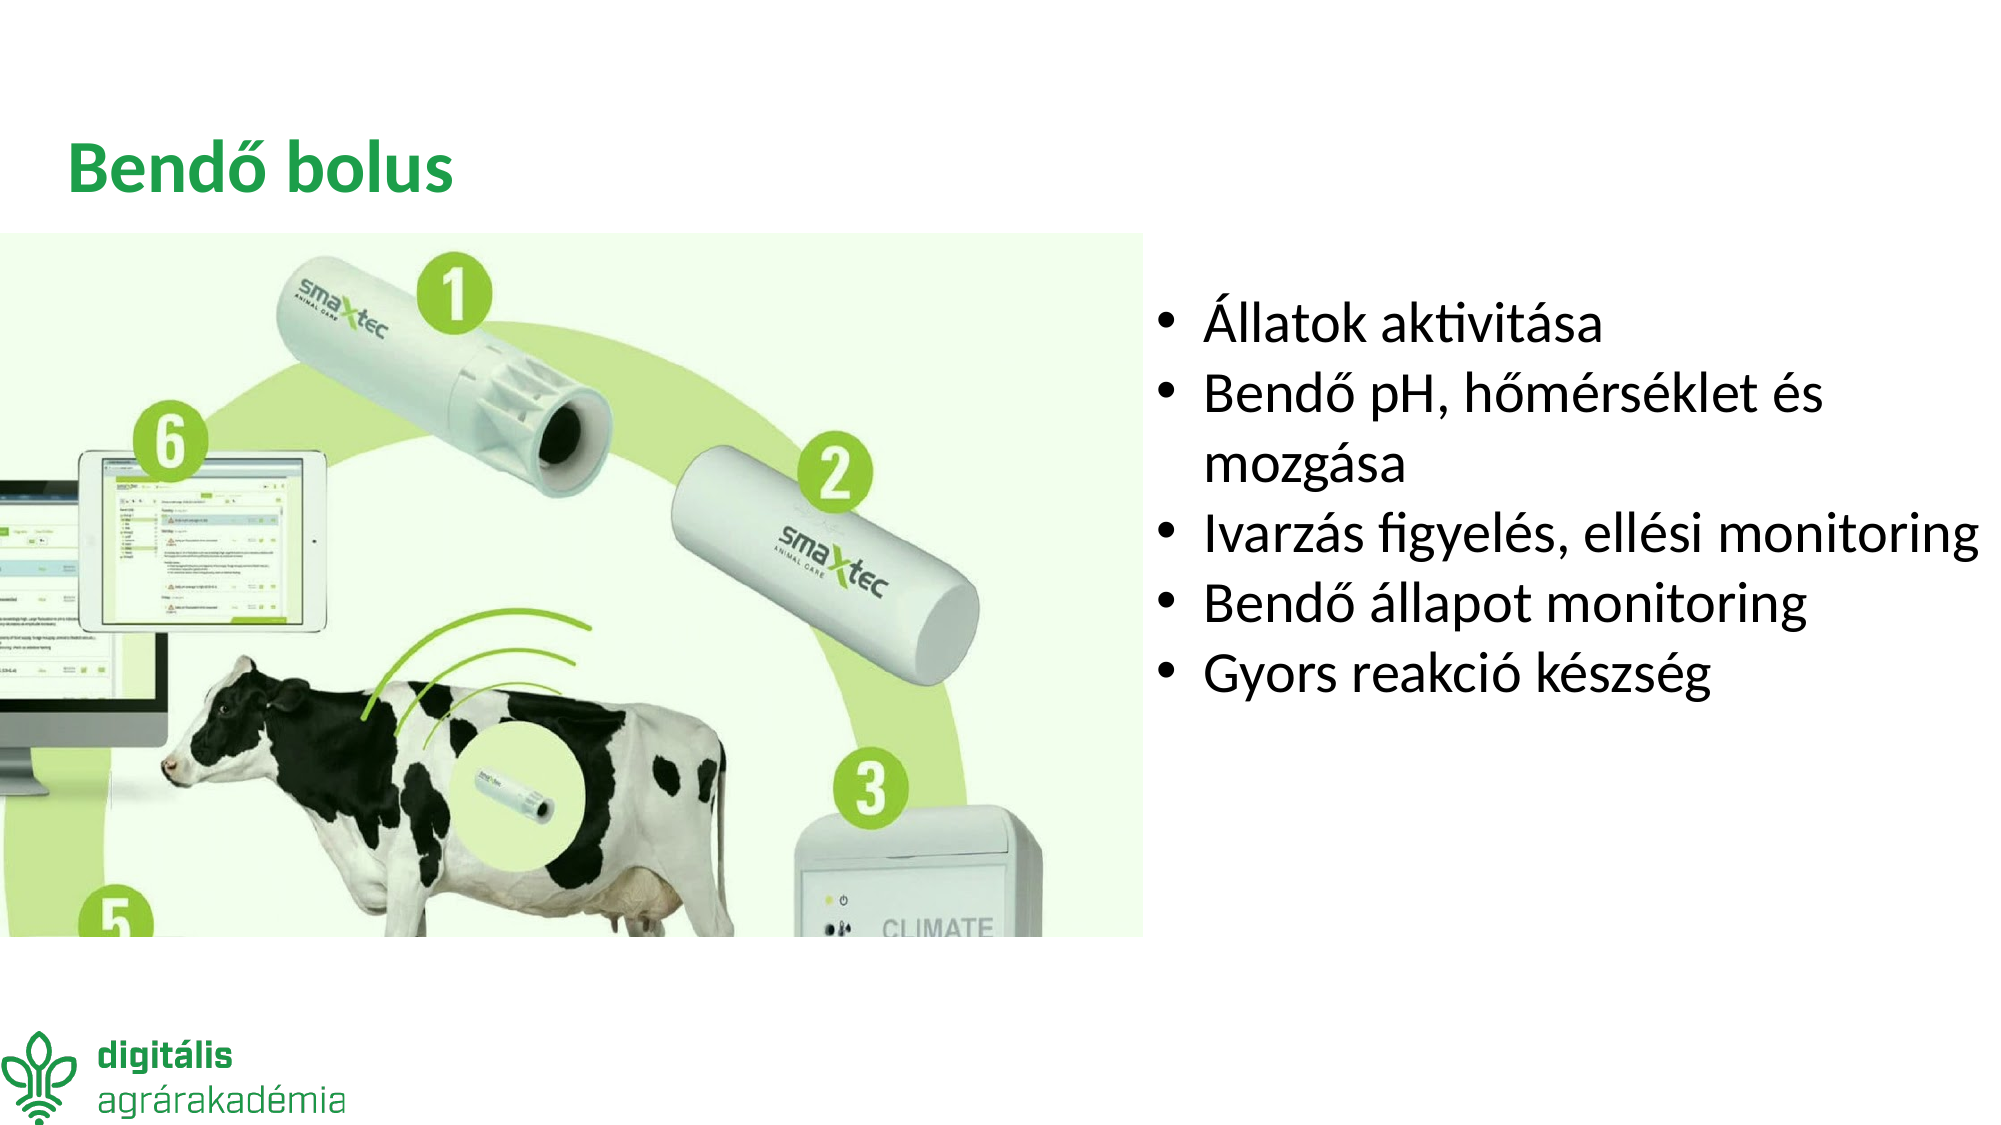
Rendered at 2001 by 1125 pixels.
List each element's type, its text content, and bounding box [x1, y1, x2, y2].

text_box Állatok aktivitása Bendő pH, hőmérséklet és mozgása Ivarzás figyelés, ellési monitoring Bendő állapot monitoring Gyors reakció készség [1146, 277, 2000, 747]
title Bendő bolus [52, 59, 1949, 277]
picture [0, 233, 1143, 938]
picture [0, 1031, 345, 1125]
